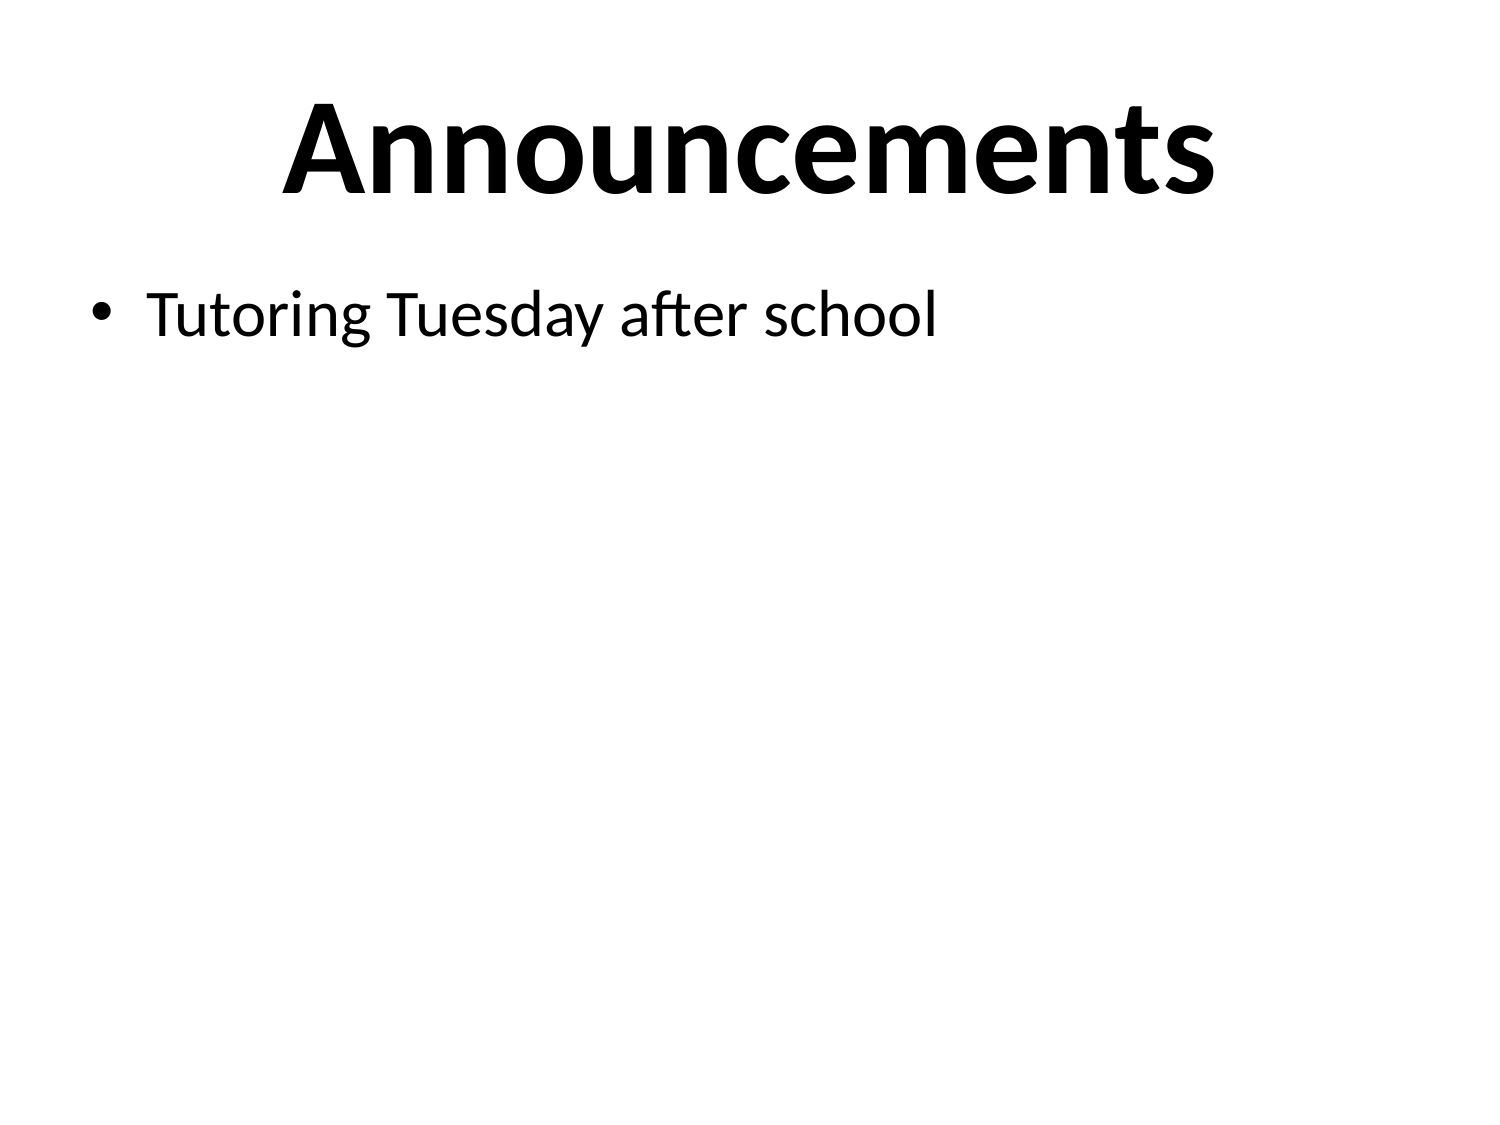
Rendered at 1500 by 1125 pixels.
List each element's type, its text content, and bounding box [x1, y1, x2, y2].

list Tutoring Tuesday after school [75, 262, 1425, 1125]
title Announcements [75, 45, 1425, 233]
